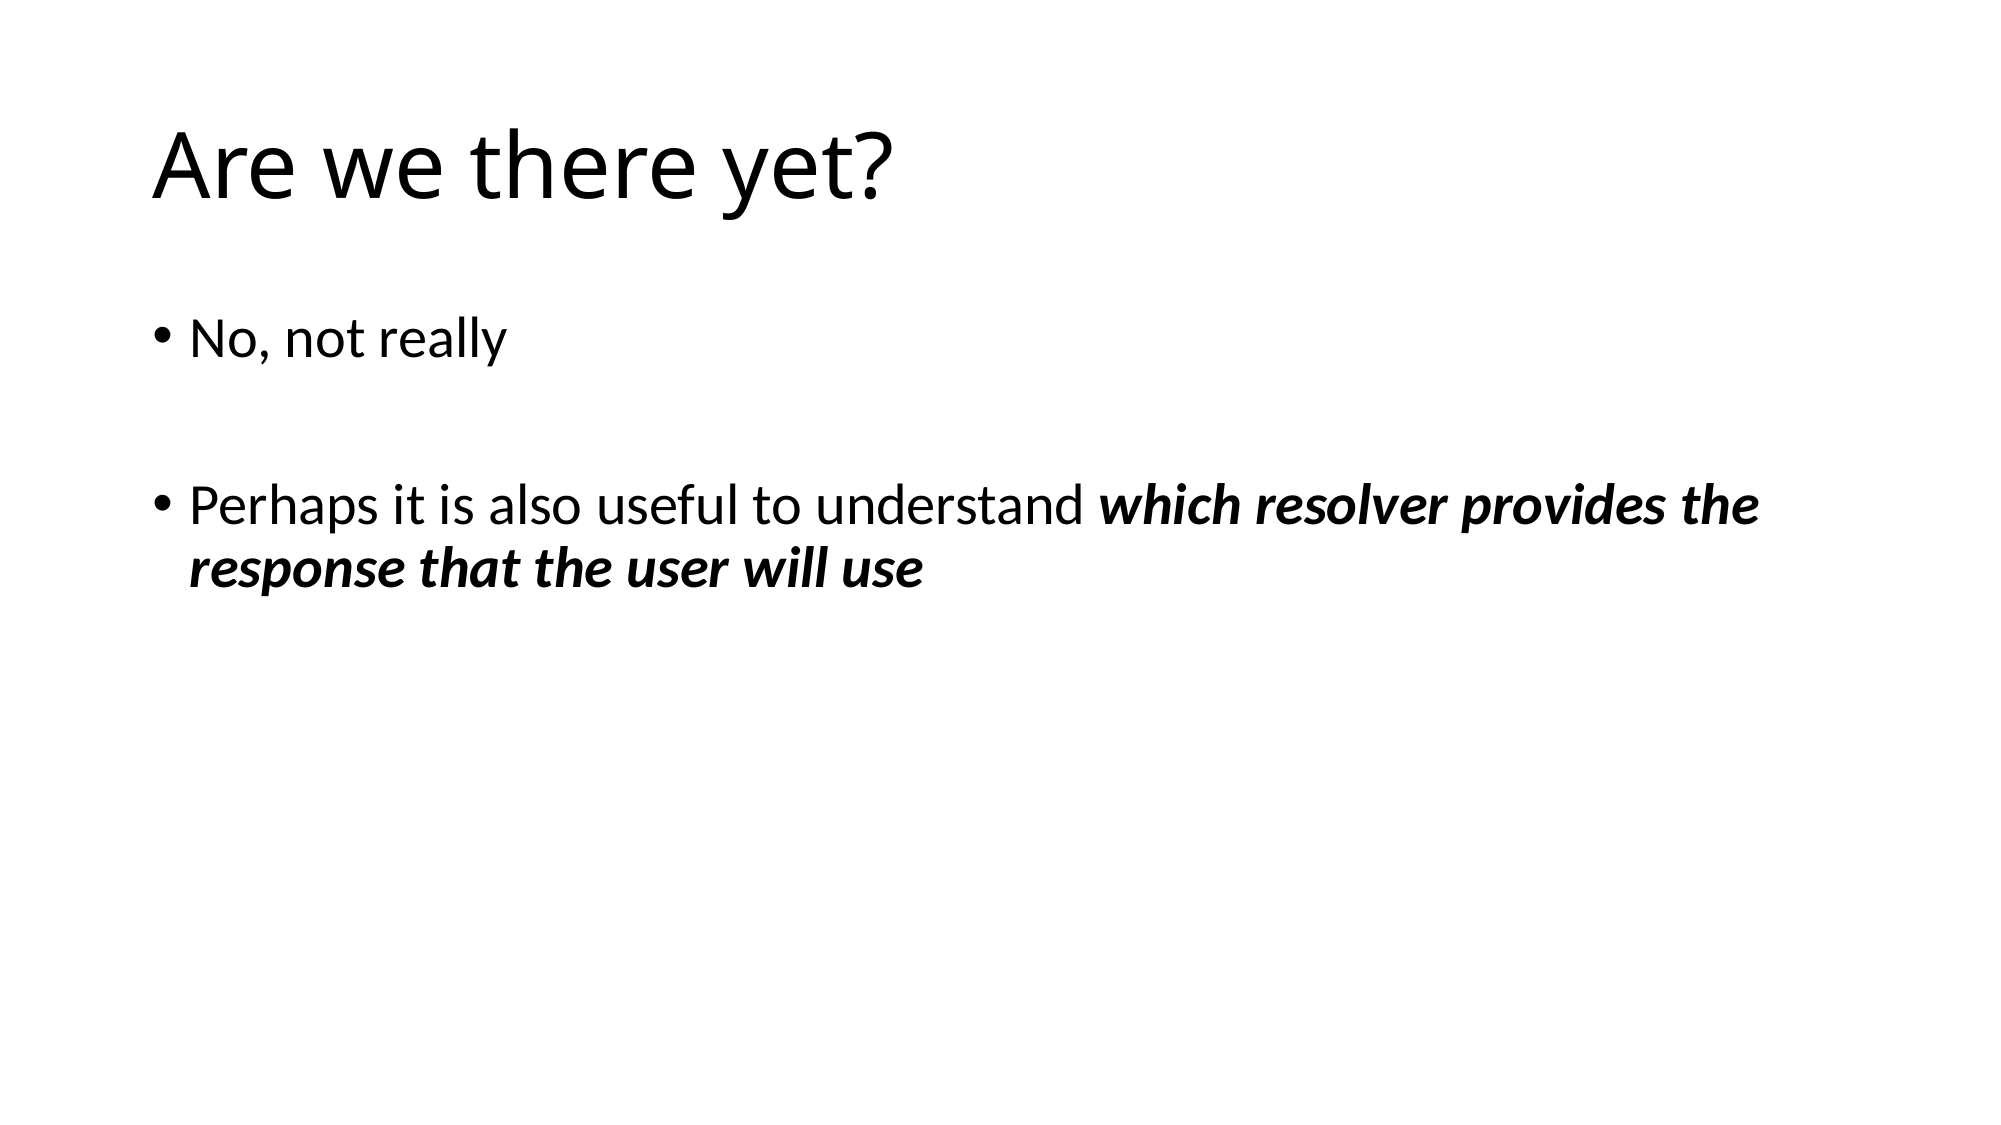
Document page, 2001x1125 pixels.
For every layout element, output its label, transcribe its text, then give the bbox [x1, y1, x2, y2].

list No, not really Perhaps it is also useful to understand which resolver provides the response that the user will use [137, 299, 1863, 1014]
title Are we there yet? [137, 59, 1863, 278]
